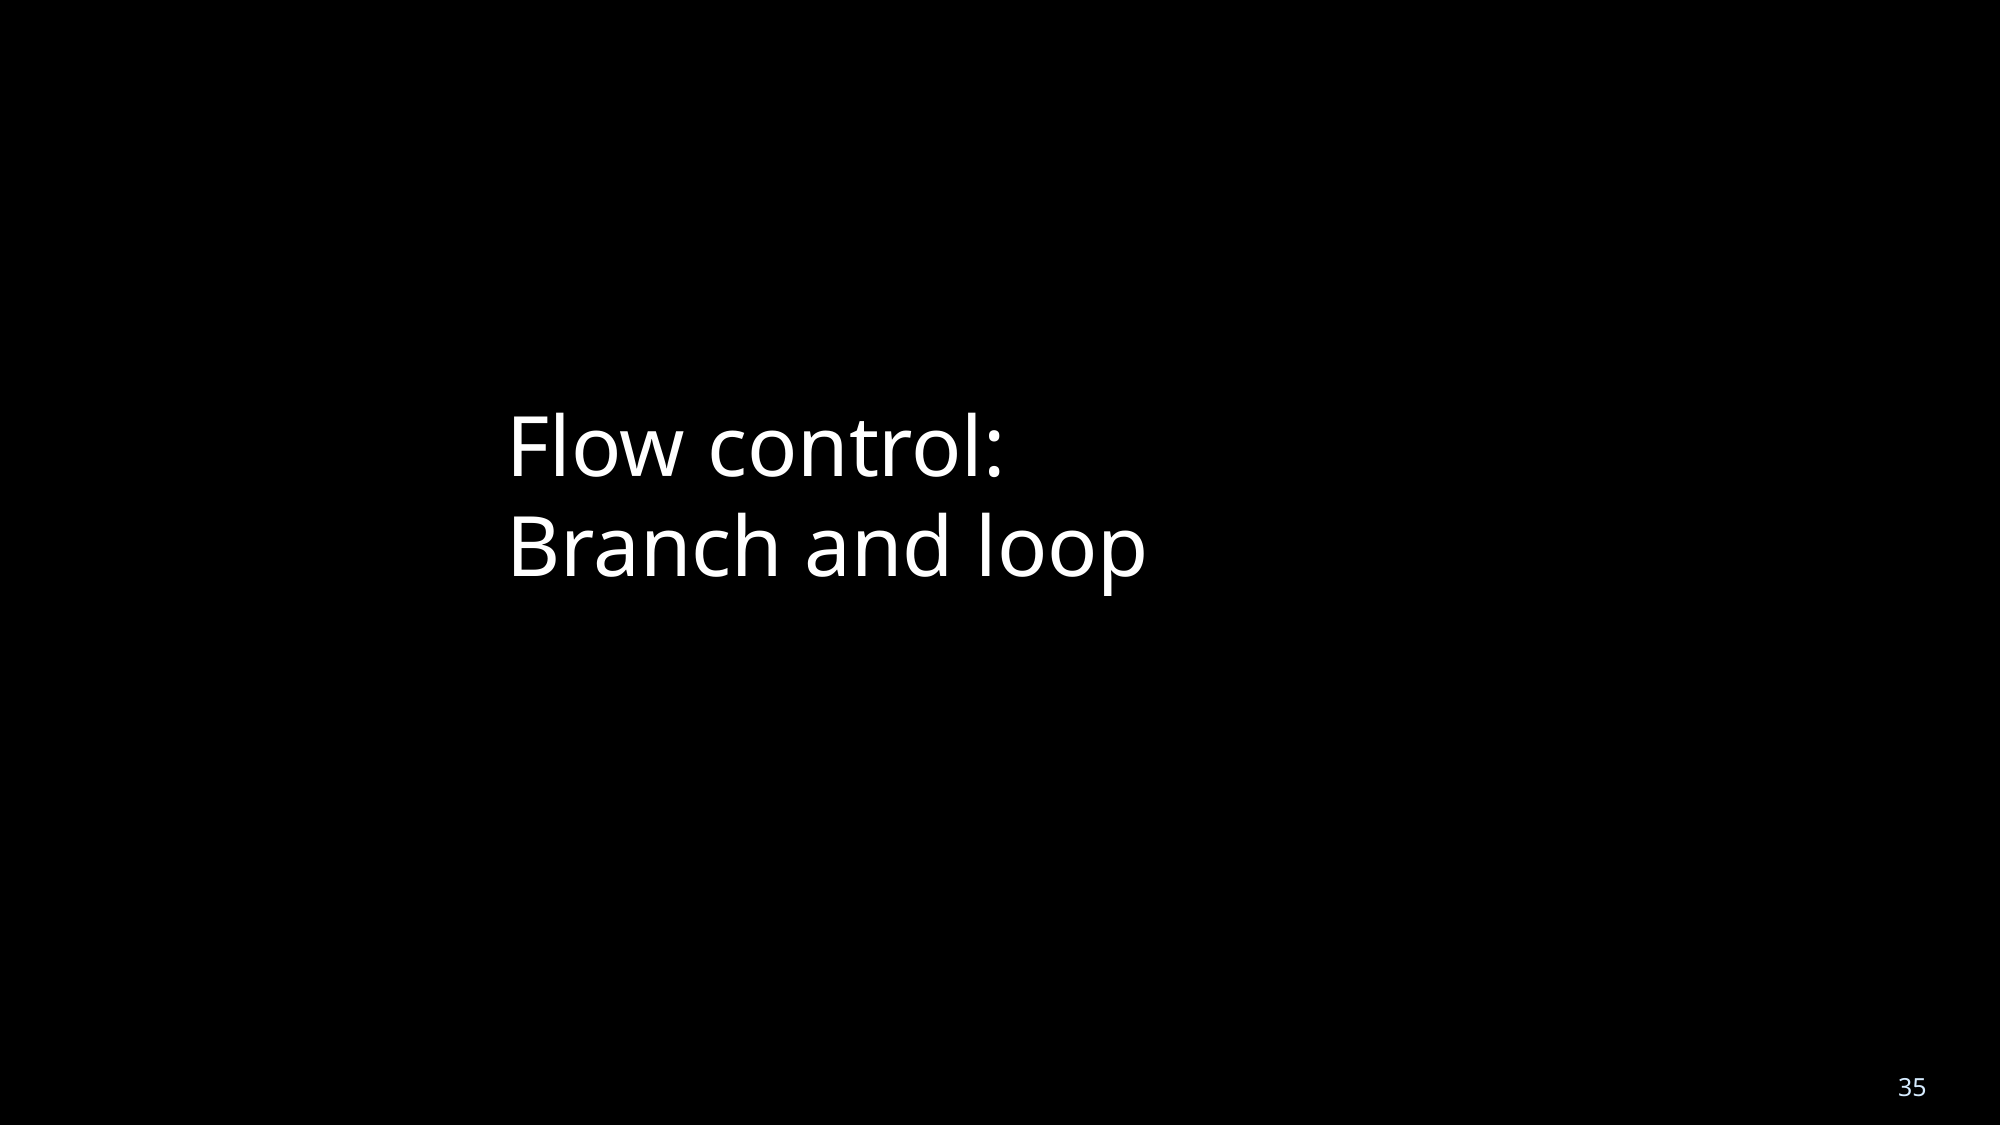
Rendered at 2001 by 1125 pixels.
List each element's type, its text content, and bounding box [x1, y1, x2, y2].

text_box Flow control: Branch and loop [491, 385, 1496, 600]
slide_number 35 [1883, 1052, 1984, 1113]
